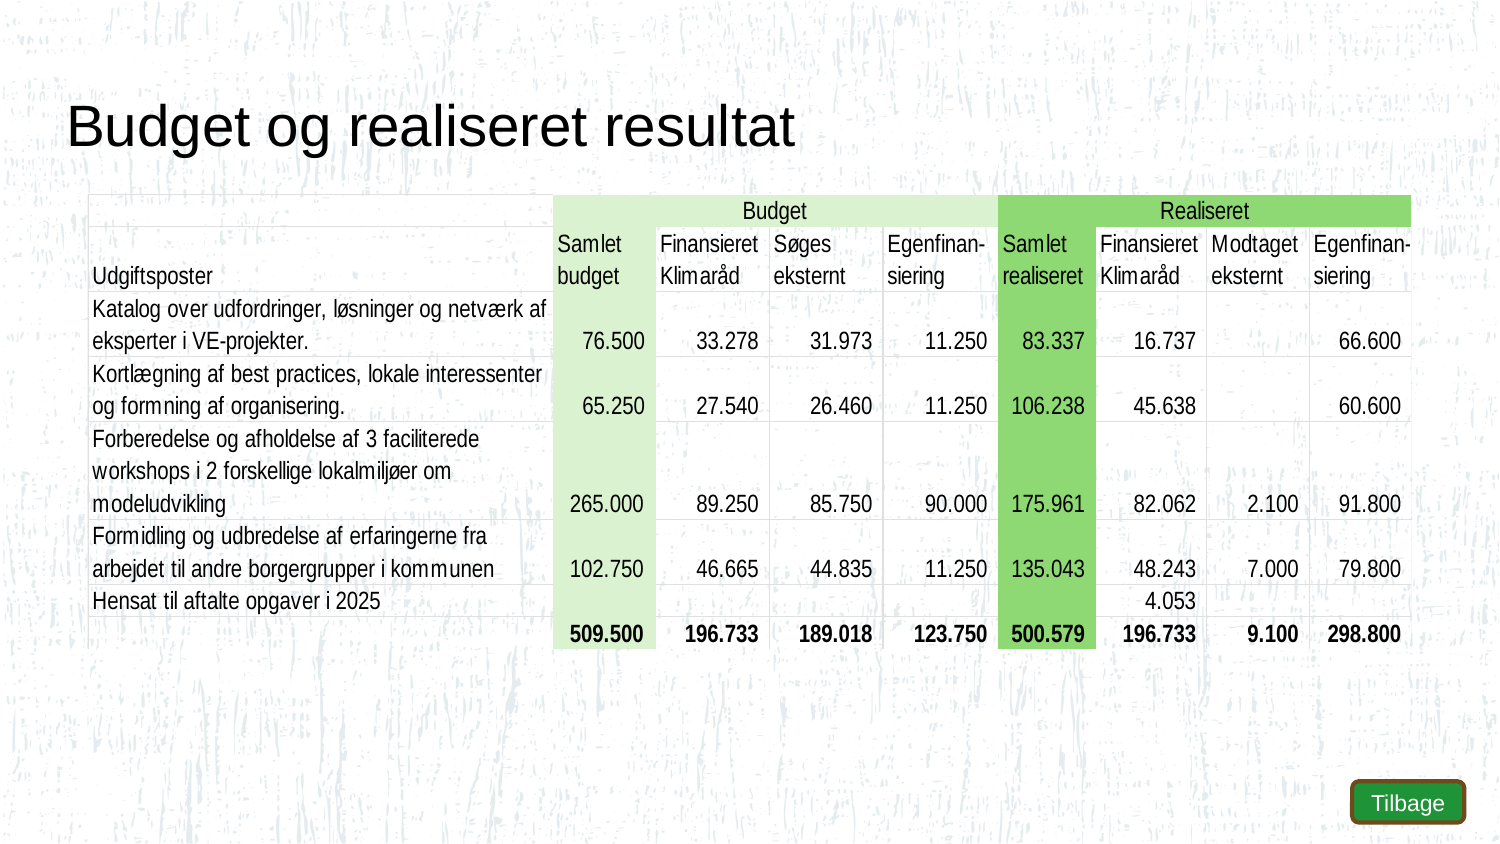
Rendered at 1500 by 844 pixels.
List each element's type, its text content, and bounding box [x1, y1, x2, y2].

title Budget og realiseret resultat [51, 72, 1449, 167]
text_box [87, 193, 1413, 651]
text_box Tilbage [1349, 779, 1467, 825]
